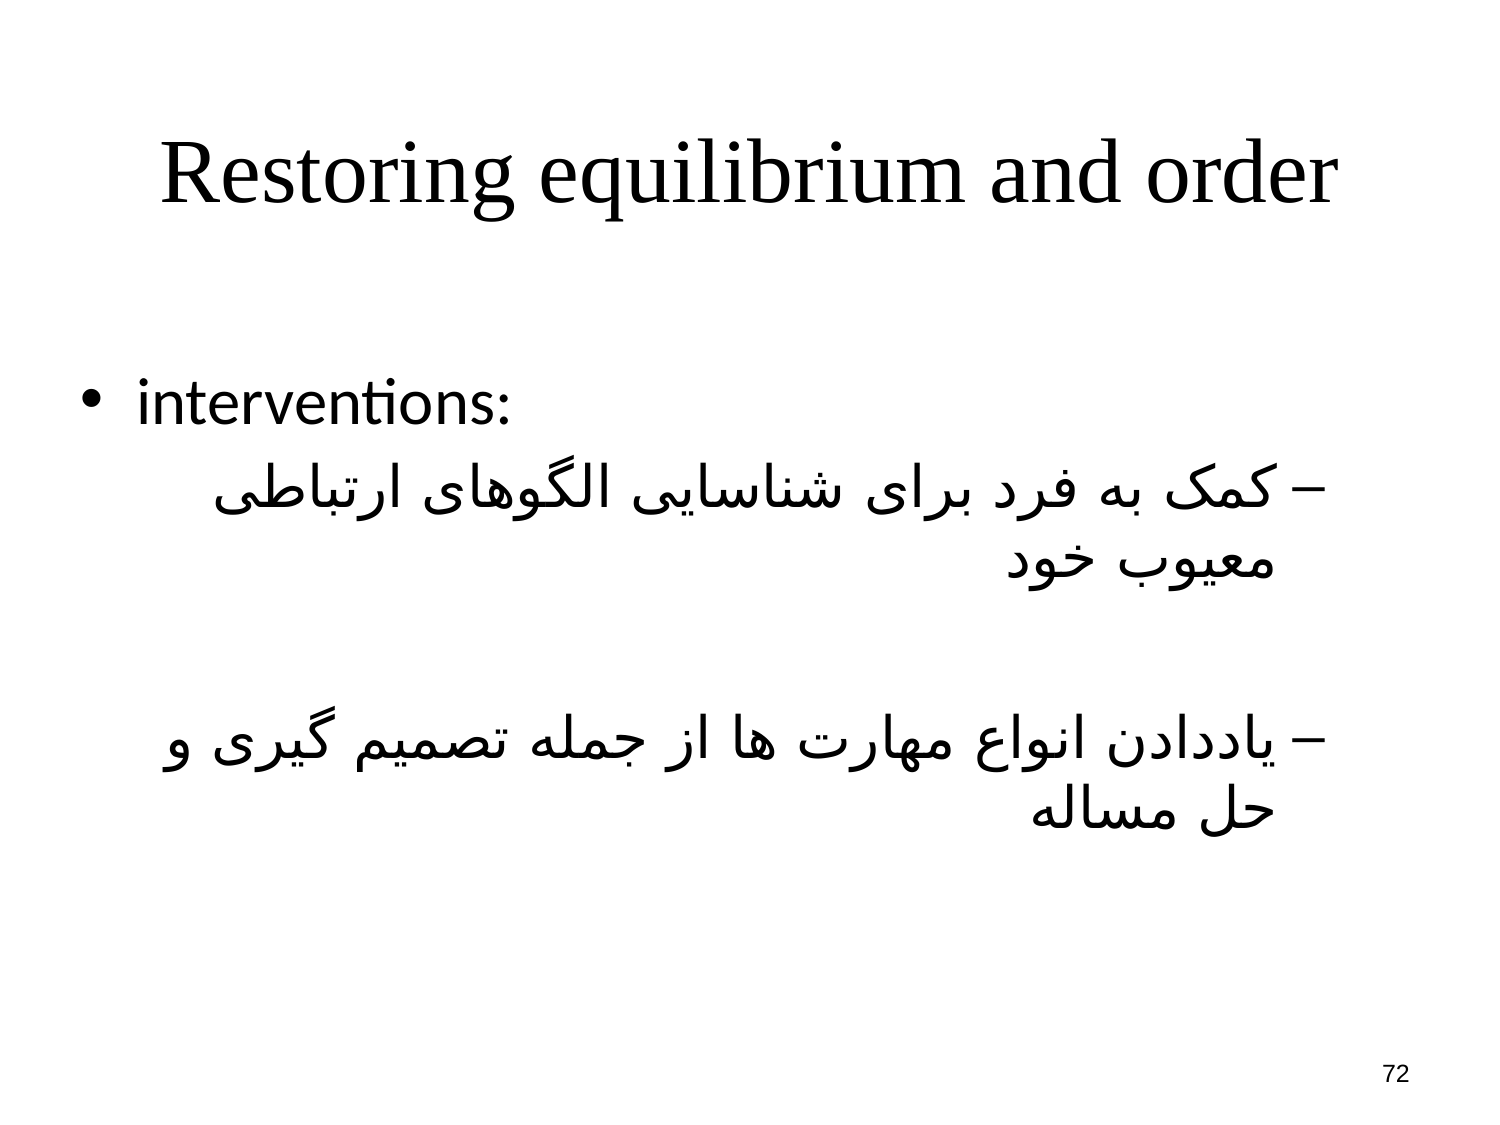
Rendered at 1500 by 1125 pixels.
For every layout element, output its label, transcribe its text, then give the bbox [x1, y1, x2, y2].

list interventions: کمک به فرد برای شناسایی الگوهای ارتباطی معیوب خود یاددادن انواع مهارت ها از جمله تصمیم گیری و حل مساله [64, 349, 1416, 1071]
slide_number 72 [1074, 1042, 1425, 1103]
title Restoring equilibrium and order [74, 44, 1426, 232]
